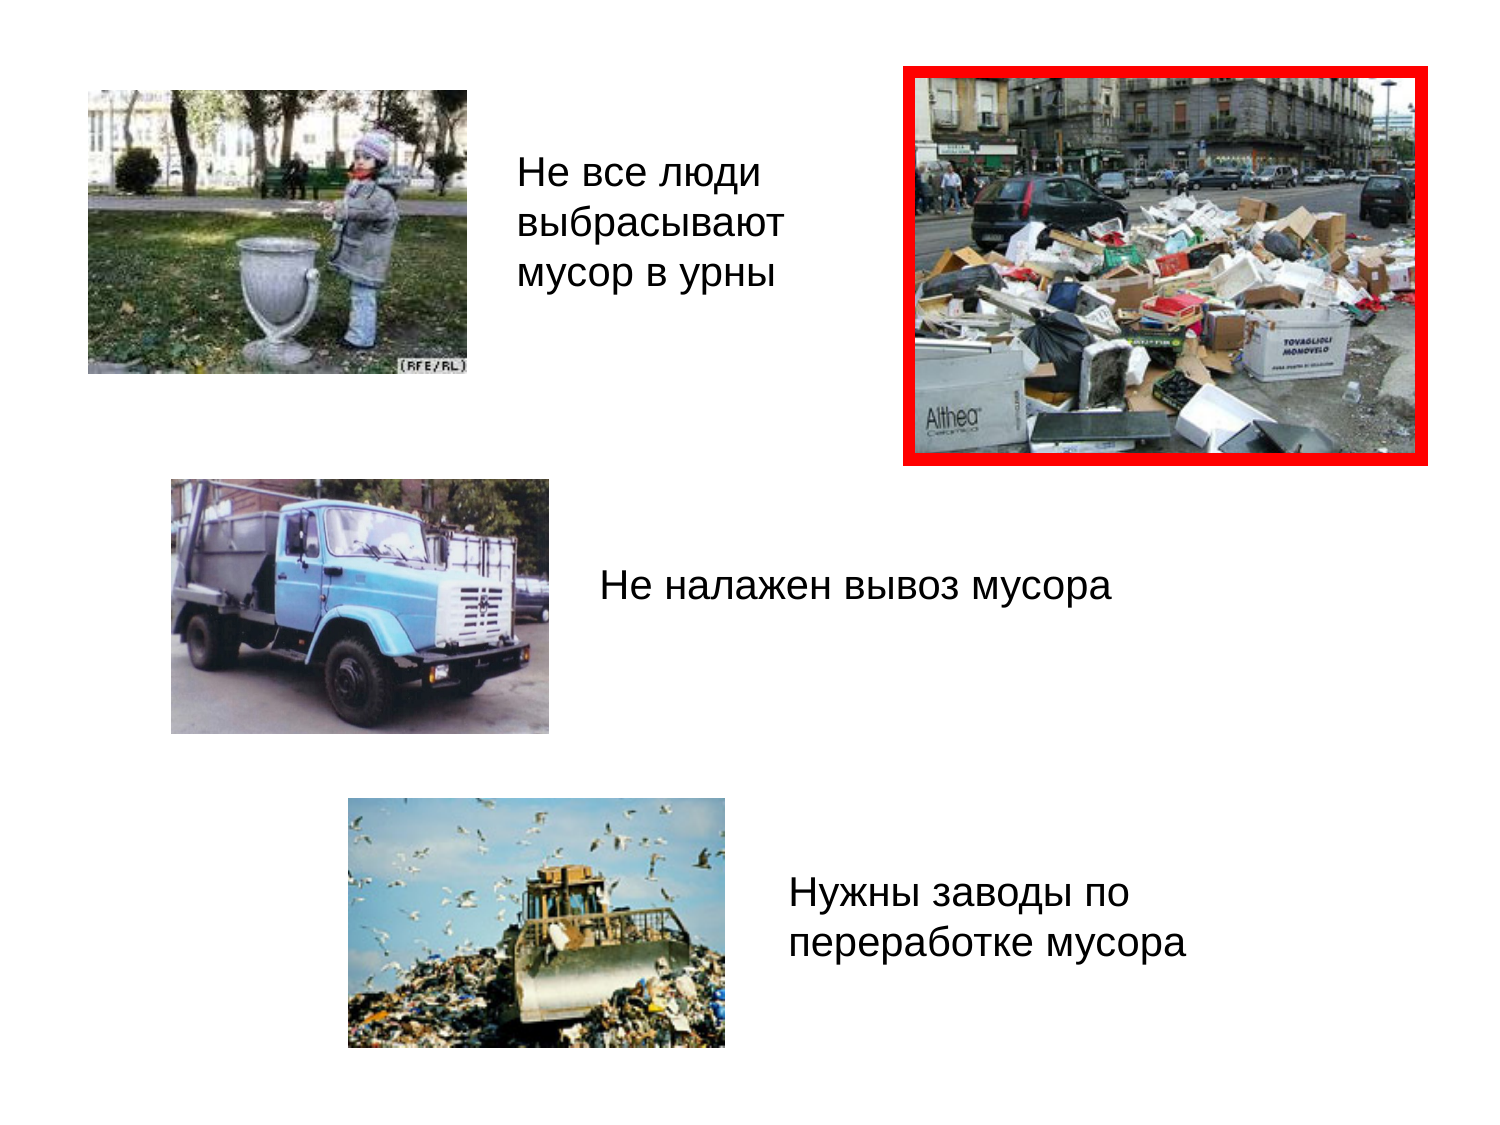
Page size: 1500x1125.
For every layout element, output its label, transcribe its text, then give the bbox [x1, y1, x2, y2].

text_box Не все люди выбрасывают мусор в урны [501, 137, 910, 373]
picture [348, 798, 725, 1048]
picture [915, 77, 1416, 454]
picture [88, 89, 467, 374]
text_box Нужны заводы по переработке мусора [773, 857, 1329, 1036]
text_box Не налажен вывоз мусора [584, 550, 1187, 616]
picture [170, 479, 550, 734]
